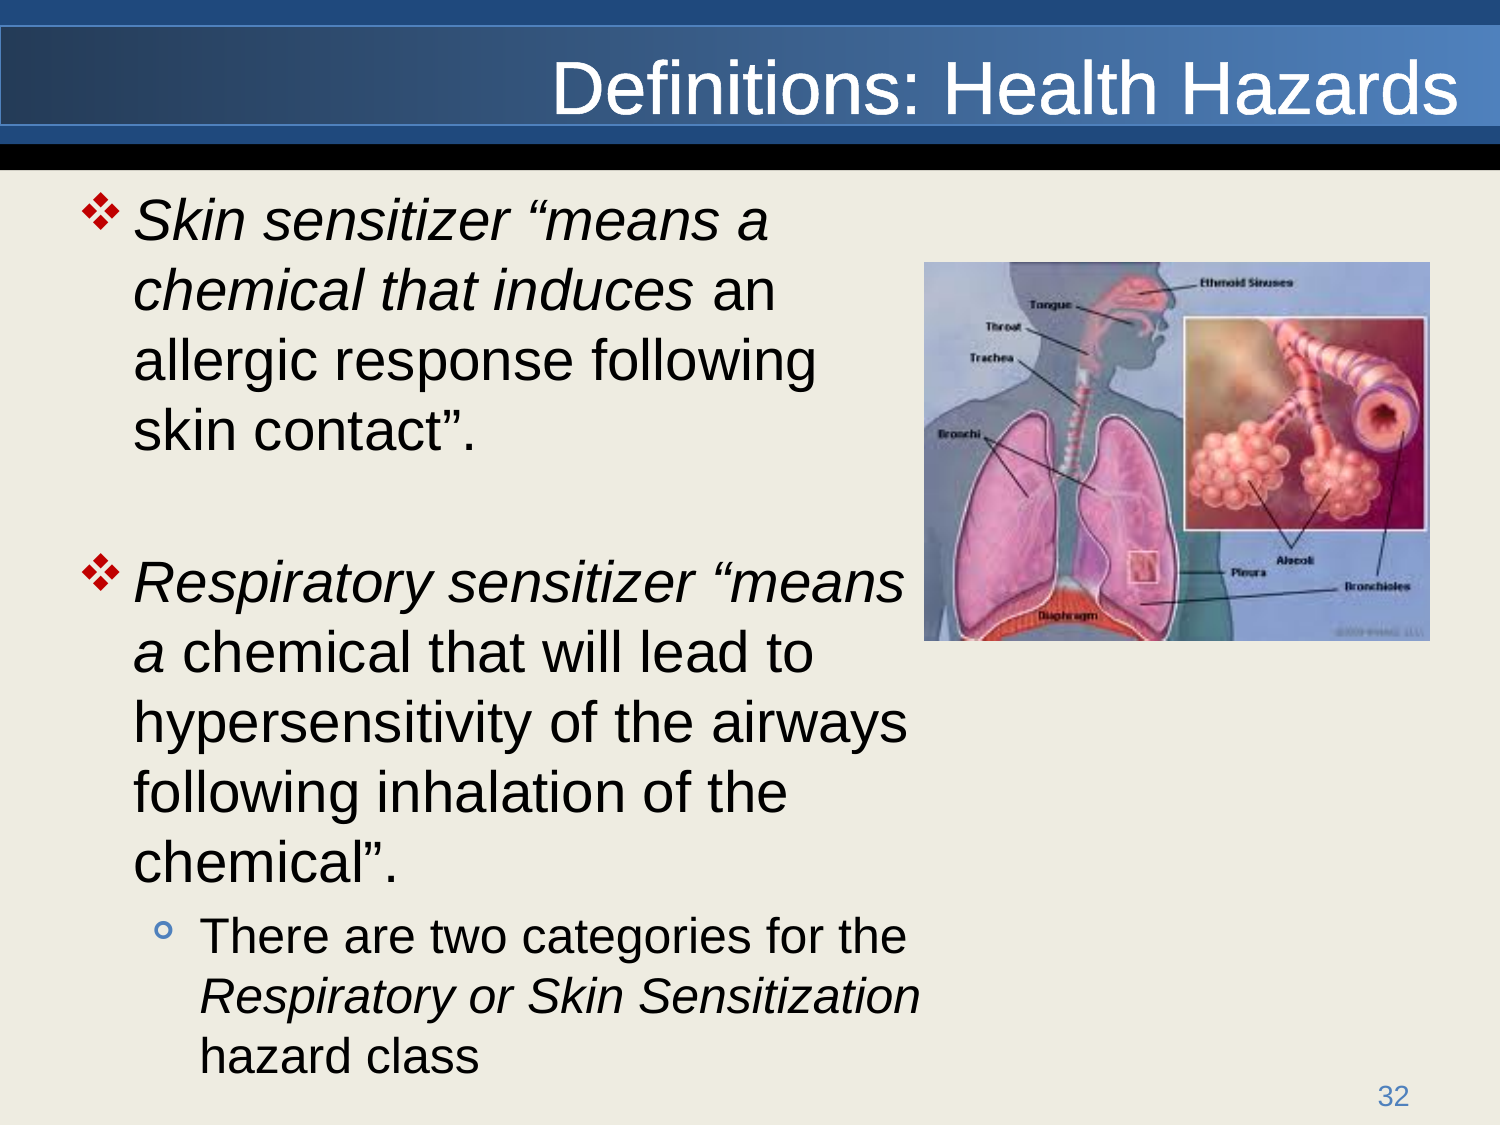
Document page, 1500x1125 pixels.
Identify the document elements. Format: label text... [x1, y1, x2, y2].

title Definitions: Health Hazards [164, 24, 1476, 144]
slide_number 32 [1074, 1069, 1426, 1111]
picture [924, 262, 1430, 641]
list Skin sensitizer “means a chemical that induces an allergic response following skin contact”. Respiratory sensitizer “means a chemical that will lead to hypersensitivity of the airways following inhalation of the chemical”. There are two categories for the Respiratory or Skin Sensitization hazard class [62, 174, 951, 1125]
